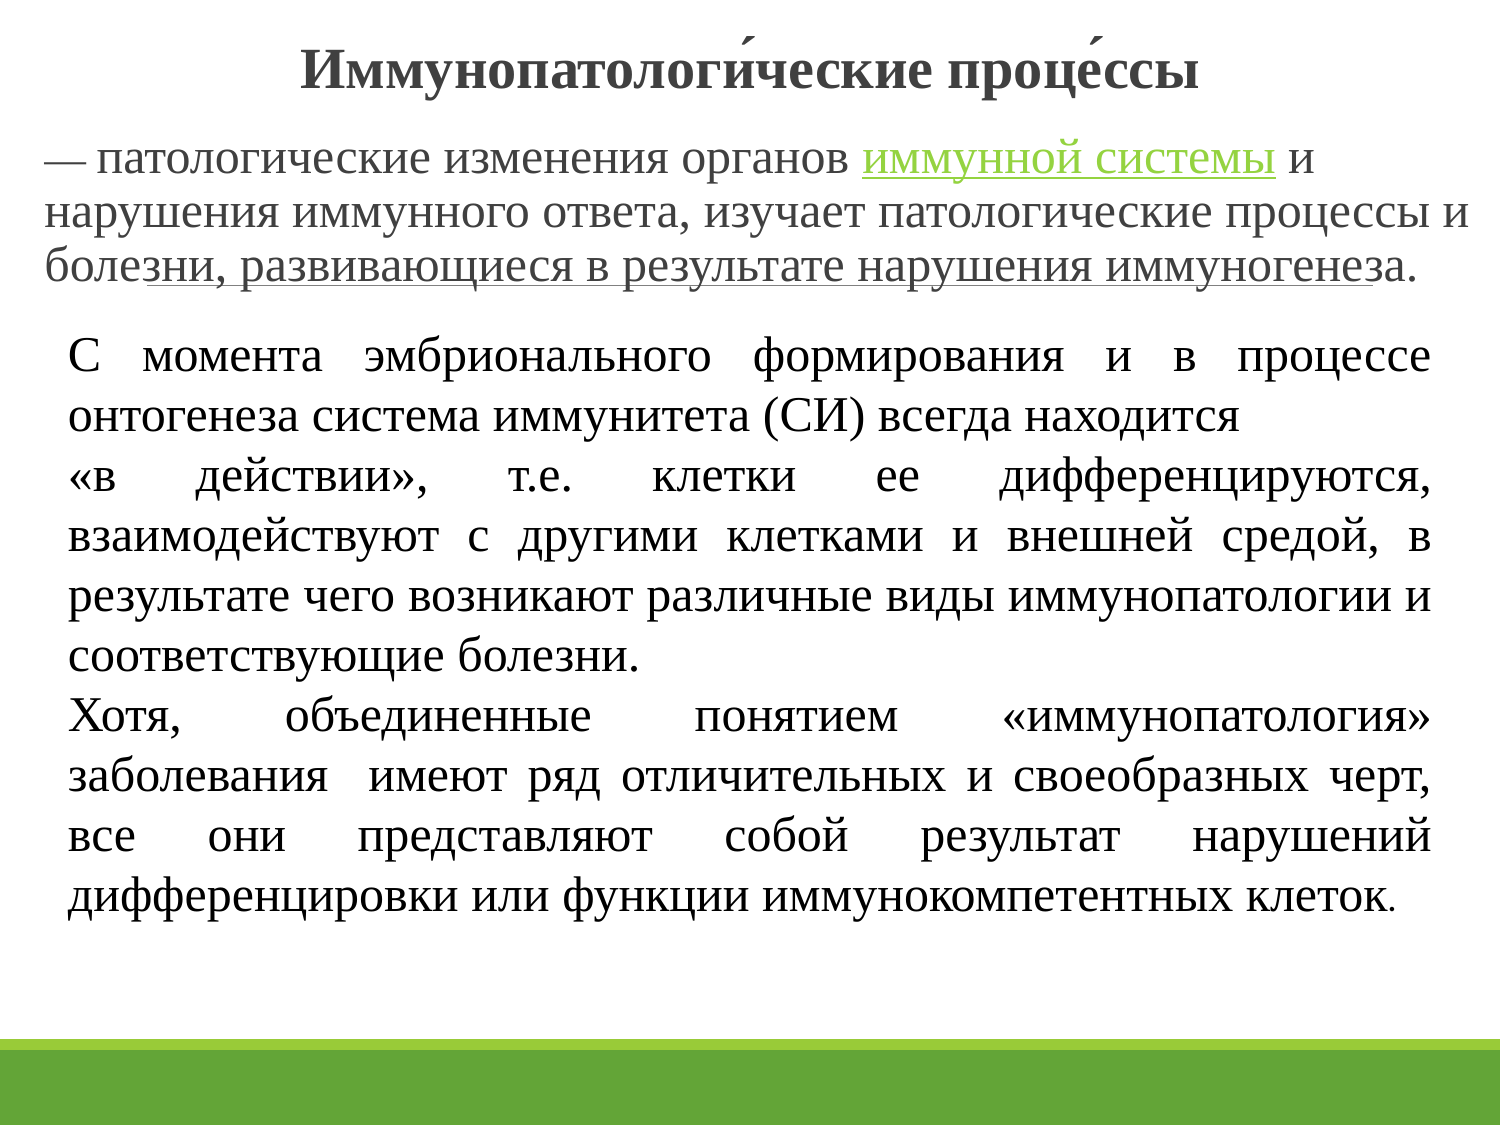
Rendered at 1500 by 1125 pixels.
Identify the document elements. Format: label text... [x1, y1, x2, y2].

text_box С момента эмбрионального формирования и в процессе онтогенеза система иммунитета (СИ) всегда находится «в действии», т.е. клетки ее дифференцируются, взаимодействуют с другими клетками и внешней средой, в результате чего возникают различные виды иммунопатологии и соответствующие болезни. Хотя, объединенные понятием «иммунопатология» заболевания имеют ряд отличительных и своеобразных черт, все они представляют собой результат нарушений дифференцировки или функции иммунокомпетентных клеток. [53, 314, 1447, 930]
list Иммунопатологи́ческие проце́ссы — патологические изменения органов иммунной системы и нарушения иммунного ответа, изучает патологические процессы и болезни, развивающиеся в результате нарушения иммуно­генеза. [29, 30, 1471, 1083]
